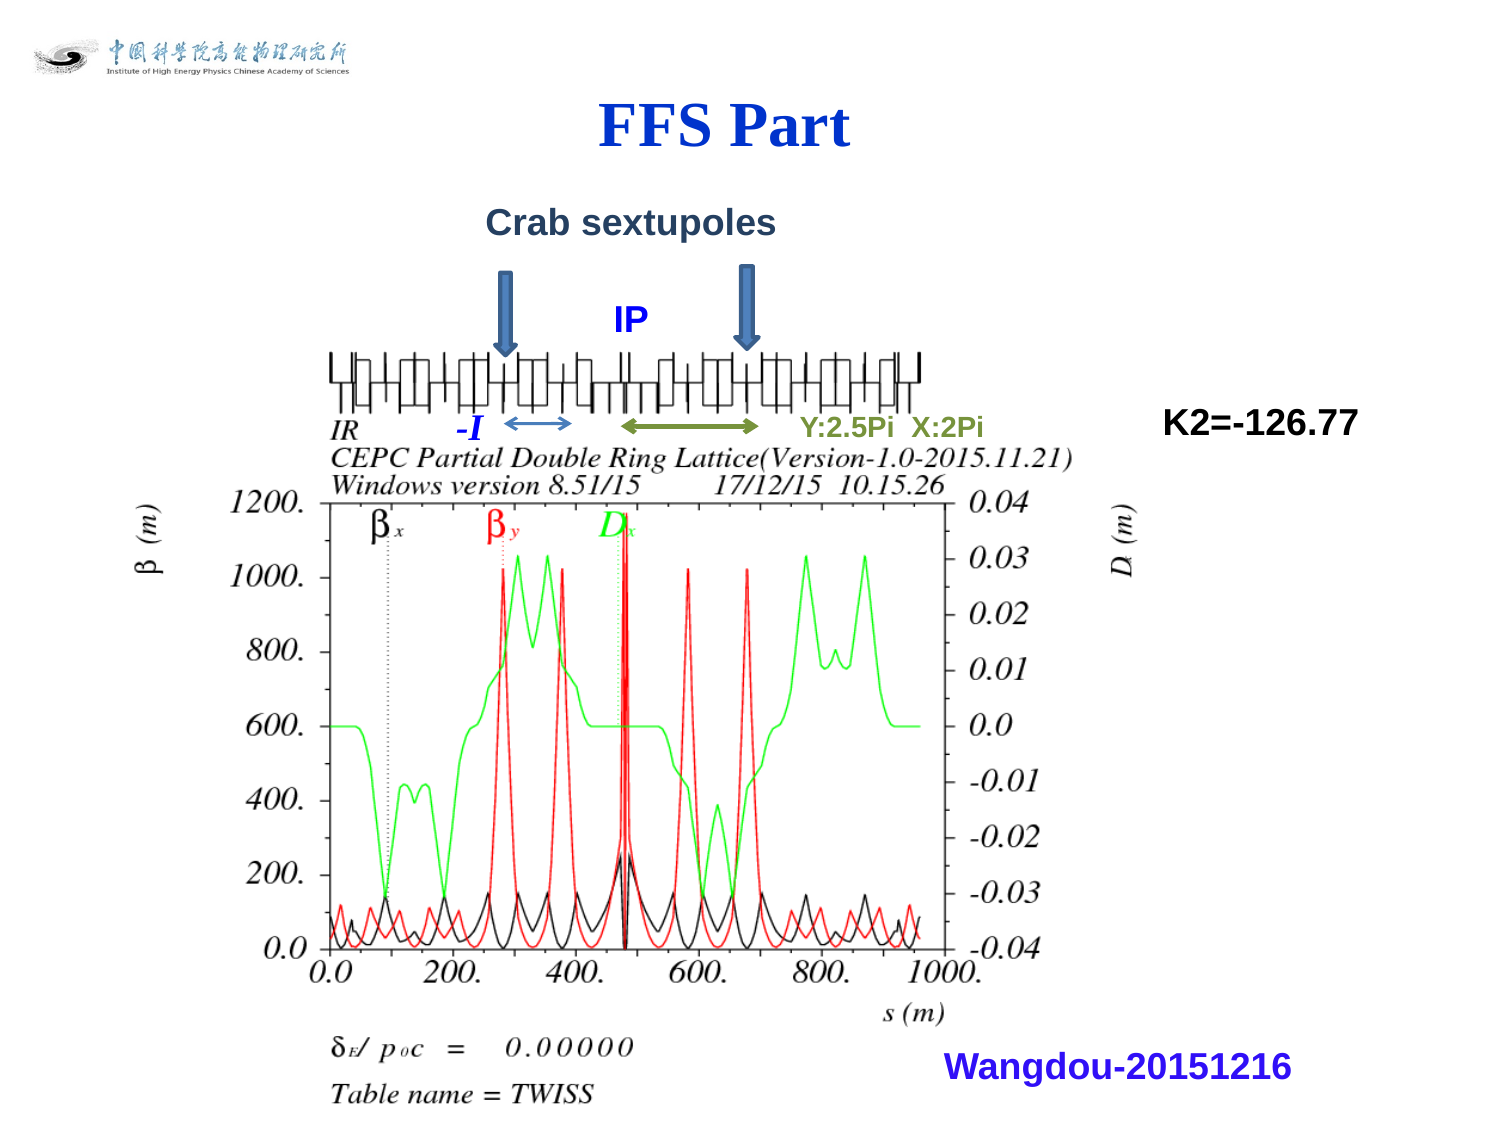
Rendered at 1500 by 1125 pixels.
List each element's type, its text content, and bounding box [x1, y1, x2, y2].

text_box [125, 190, 1376, 1125]
text_box FFS Part [137, 74, 1313, 168]
picture [29, 31, 354, 79]
